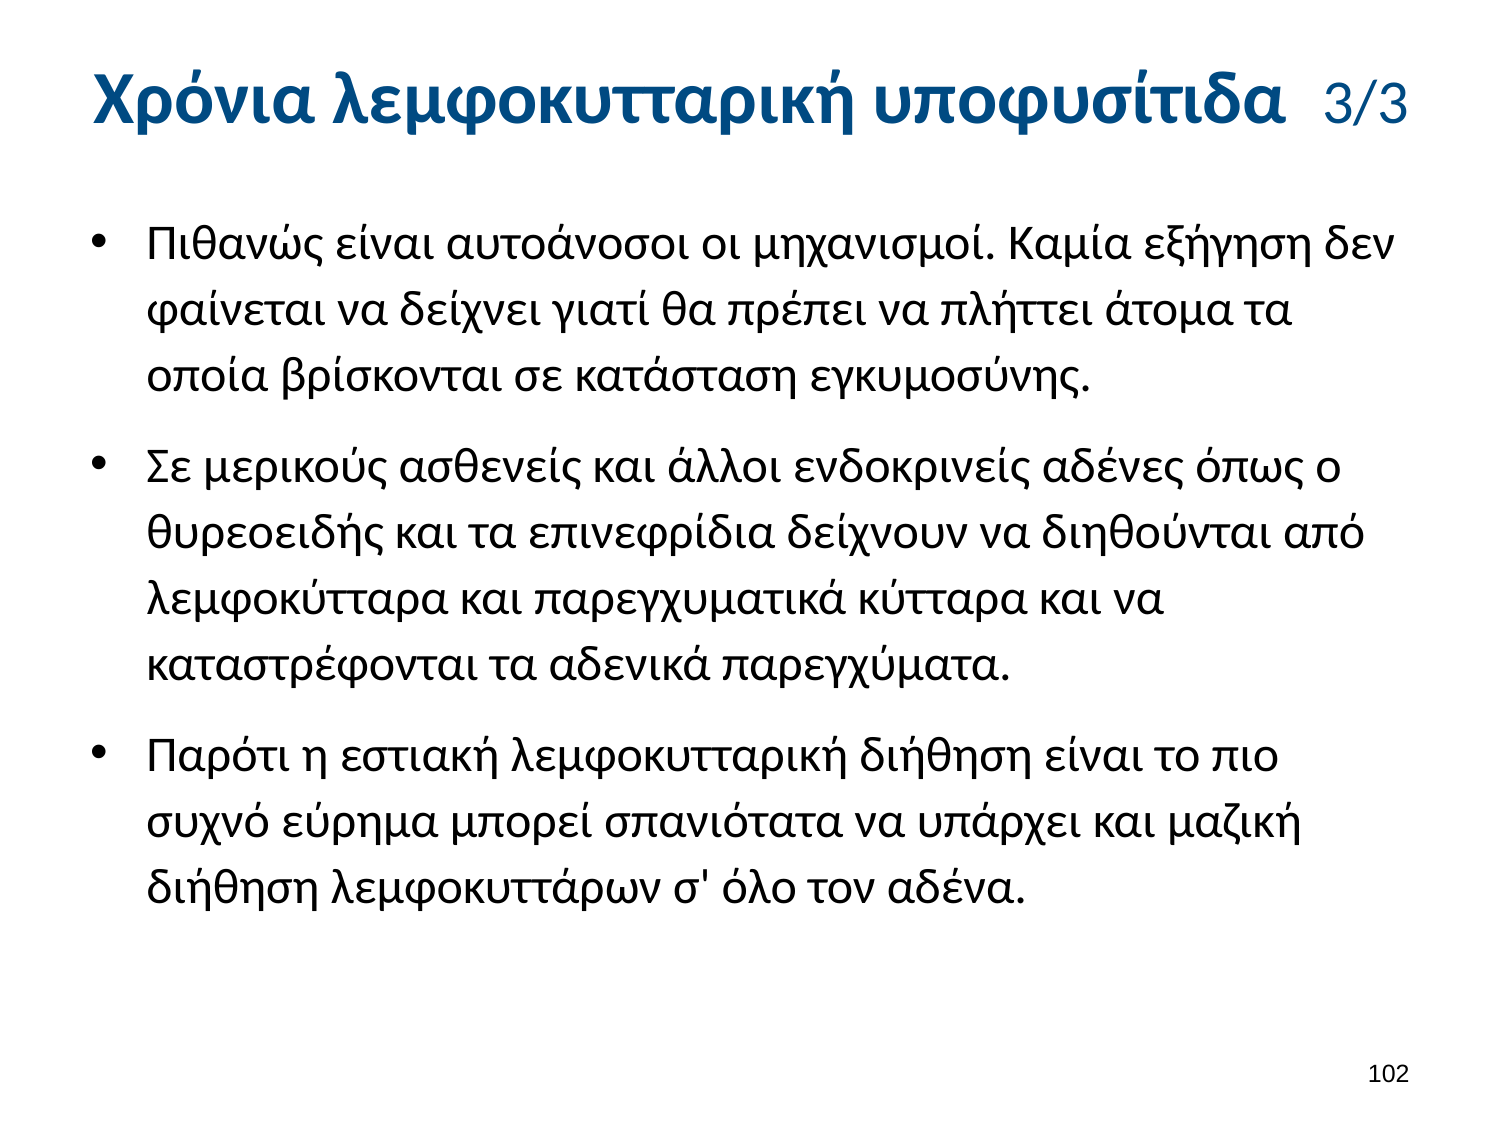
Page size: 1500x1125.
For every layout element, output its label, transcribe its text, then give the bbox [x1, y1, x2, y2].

list Πιθανώς είναι αυτοάνοσοι οι μηχανισμοί. Καμία εξήγηση δεν φαίνεται να δείχνει γιατί θα πρέπει να πλήττει άτομα τα οποία βρίσκονται σε κατάσταση εγκυμοσύνης. Σε μερικούς ασθενείς και άλλοι ενδοκρινείς αδένες όπως ο θυρεοειδής και τα επινεφρίδια δείχνουν να διηθούνται από λεμφοκύτταρα και παρεγχυματικά κύτταρα και να καταστρέφονται τα αδενικά παρεγχύματα. Παρότι η εστιακή λεμφοκυτταρική διήθηση είναι το πιο συχνό εύρημα μπορεί σπανιότατα να υπάρχει και μαζική διήθηση λεμφοκυττάρων σ' όλο τον αδένα. [75, 196, 1425, 1024]
slide_number 101 [1074, 1042, 1425, 1103]
title Χρόνια λεμφοκυτταρική υποφυσίτιδα 3/3 [76, 19, 1427, 169]
